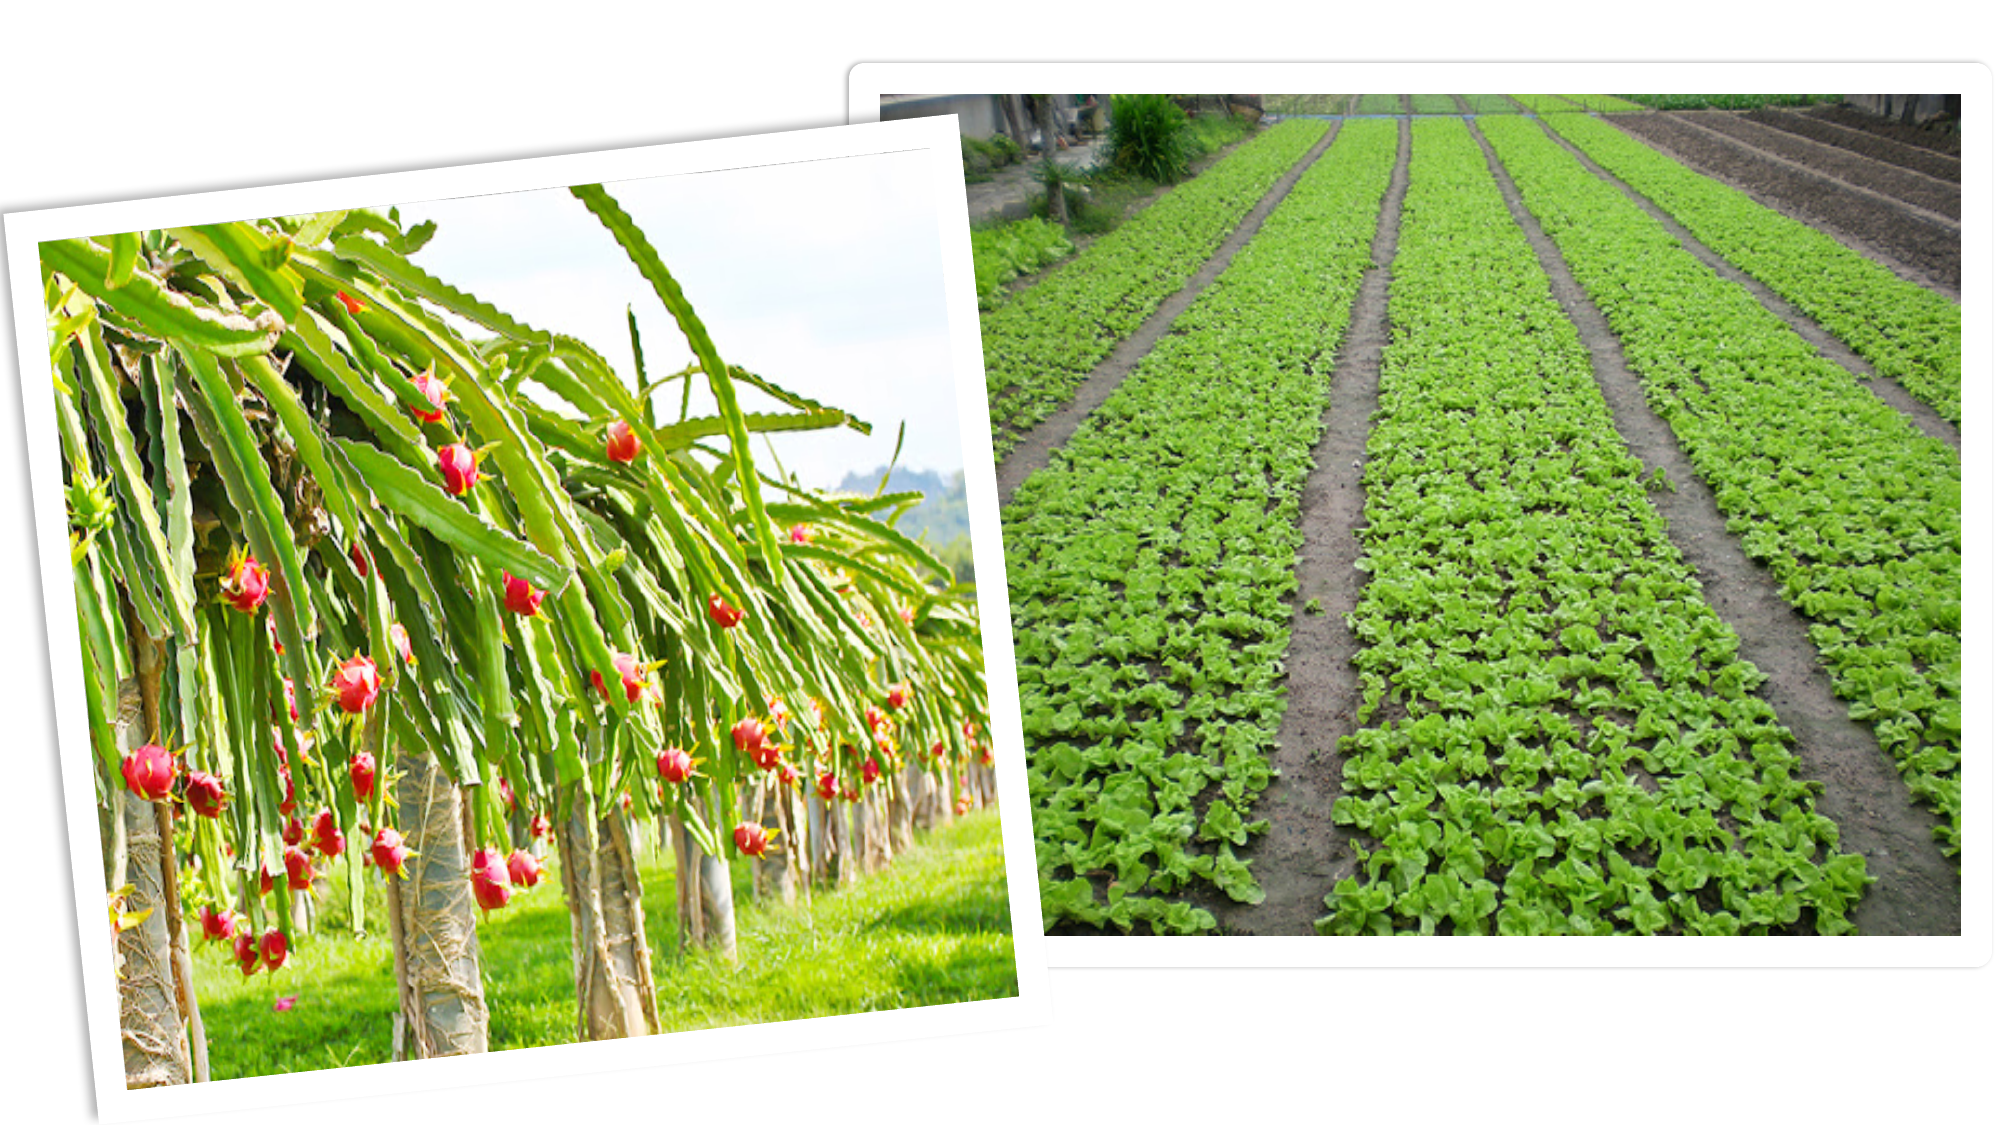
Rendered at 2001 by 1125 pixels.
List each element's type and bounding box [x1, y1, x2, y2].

picture [38, 93, 1961, 1090]
